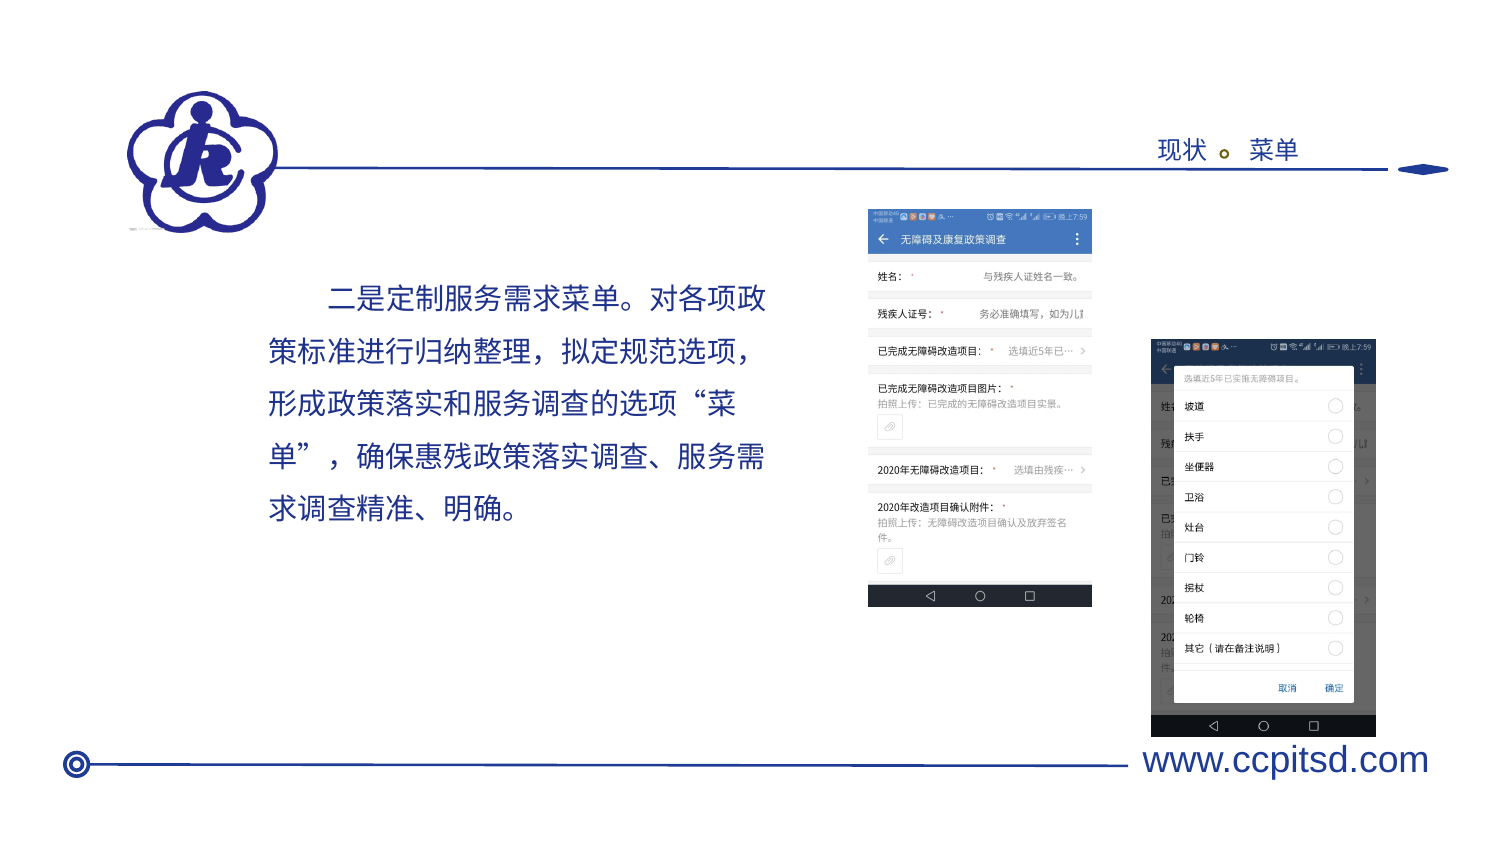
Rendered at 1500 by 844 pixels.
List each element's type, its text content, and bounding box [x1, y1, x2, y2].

picture [127, 91, 278, 233]
text_box 二是定制服务需求菜单。对各项政策标准进行归纳整理，拟定规范选项，形成政策落实和服务调查的选项“菜单”，确保惠残政策落实调查、服务需求调查精准、明确。 [253, 220, 798, 533]
picture [1150, 338, 1377, 738]
picture [867, 208, 1093, 608]
list 现状 [1045, 126, 1223, 175]
list 菜单 [1234, 126, 1412, 175]
